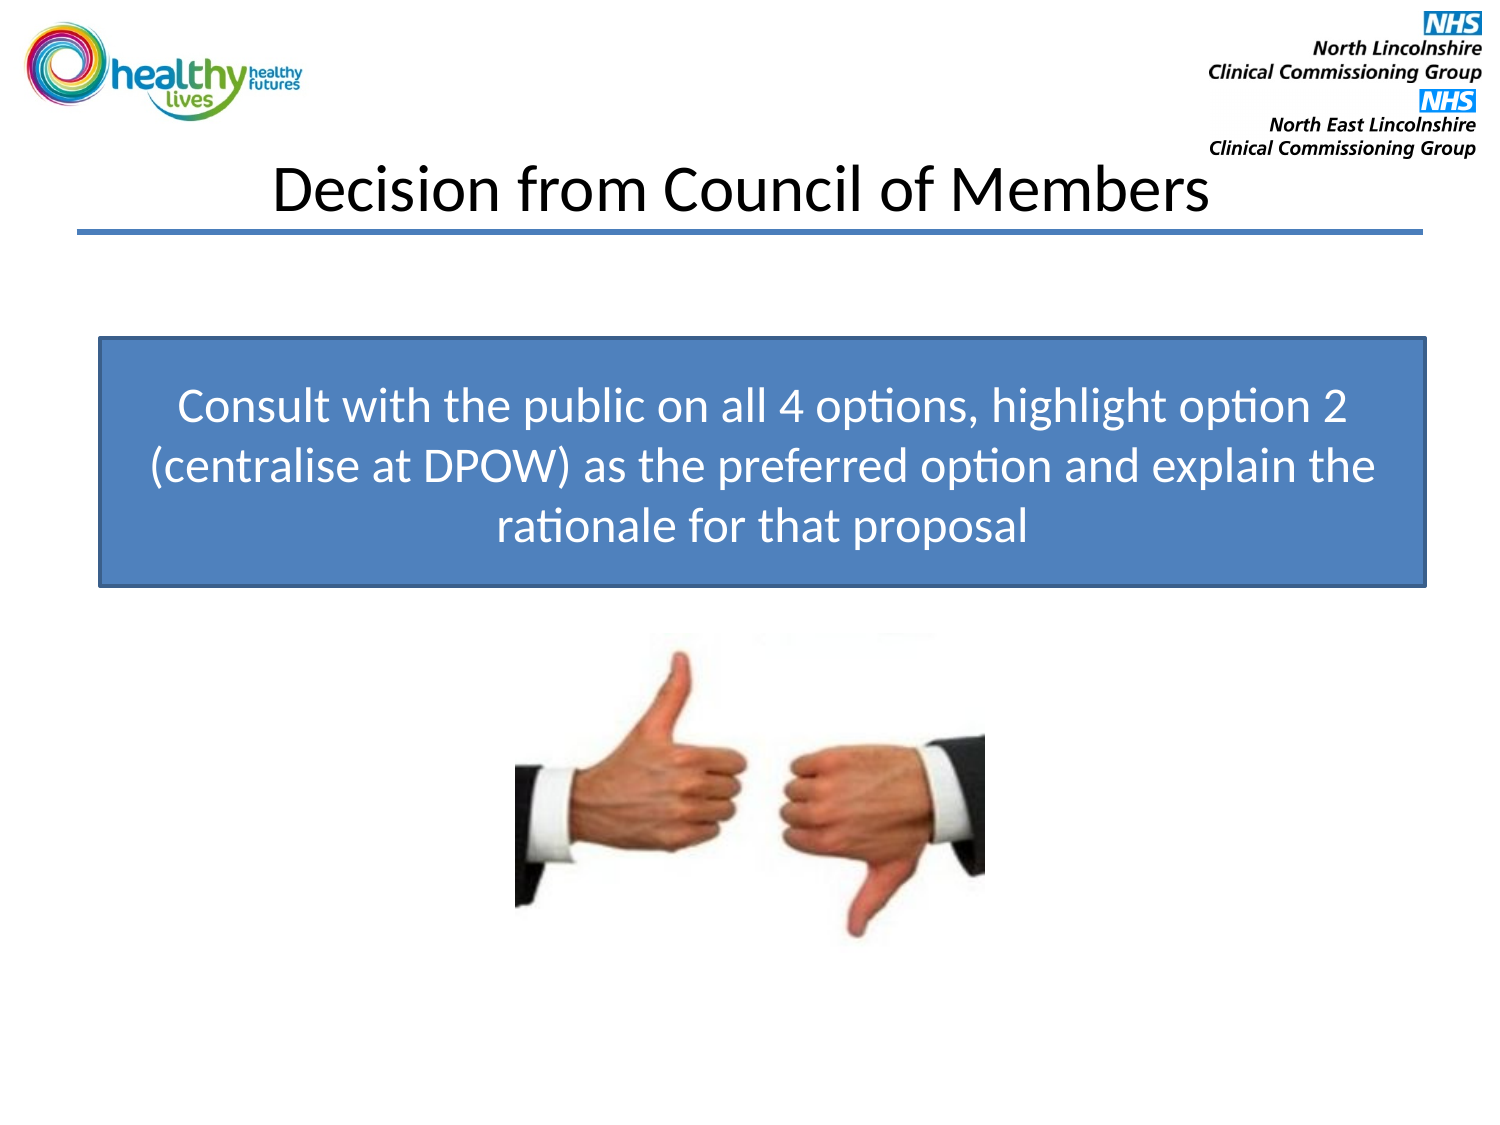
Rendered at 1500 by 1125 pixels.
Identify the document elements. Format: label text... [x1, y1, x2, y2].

picture [2, 2, 342, 150]
picture [1209, 11, 1482, 83]
picture [1210, 89, 1476, 159]
title Decision from Council of Members [75, 137, 1425, 233]
text_box Consult with the public on all 4 options, highlight option 2 (centralise at DPOW) as the preferred option and explain the rationale for that proposal [98, 336, 1427, 588]
picture [515, 633, 985, 953]
